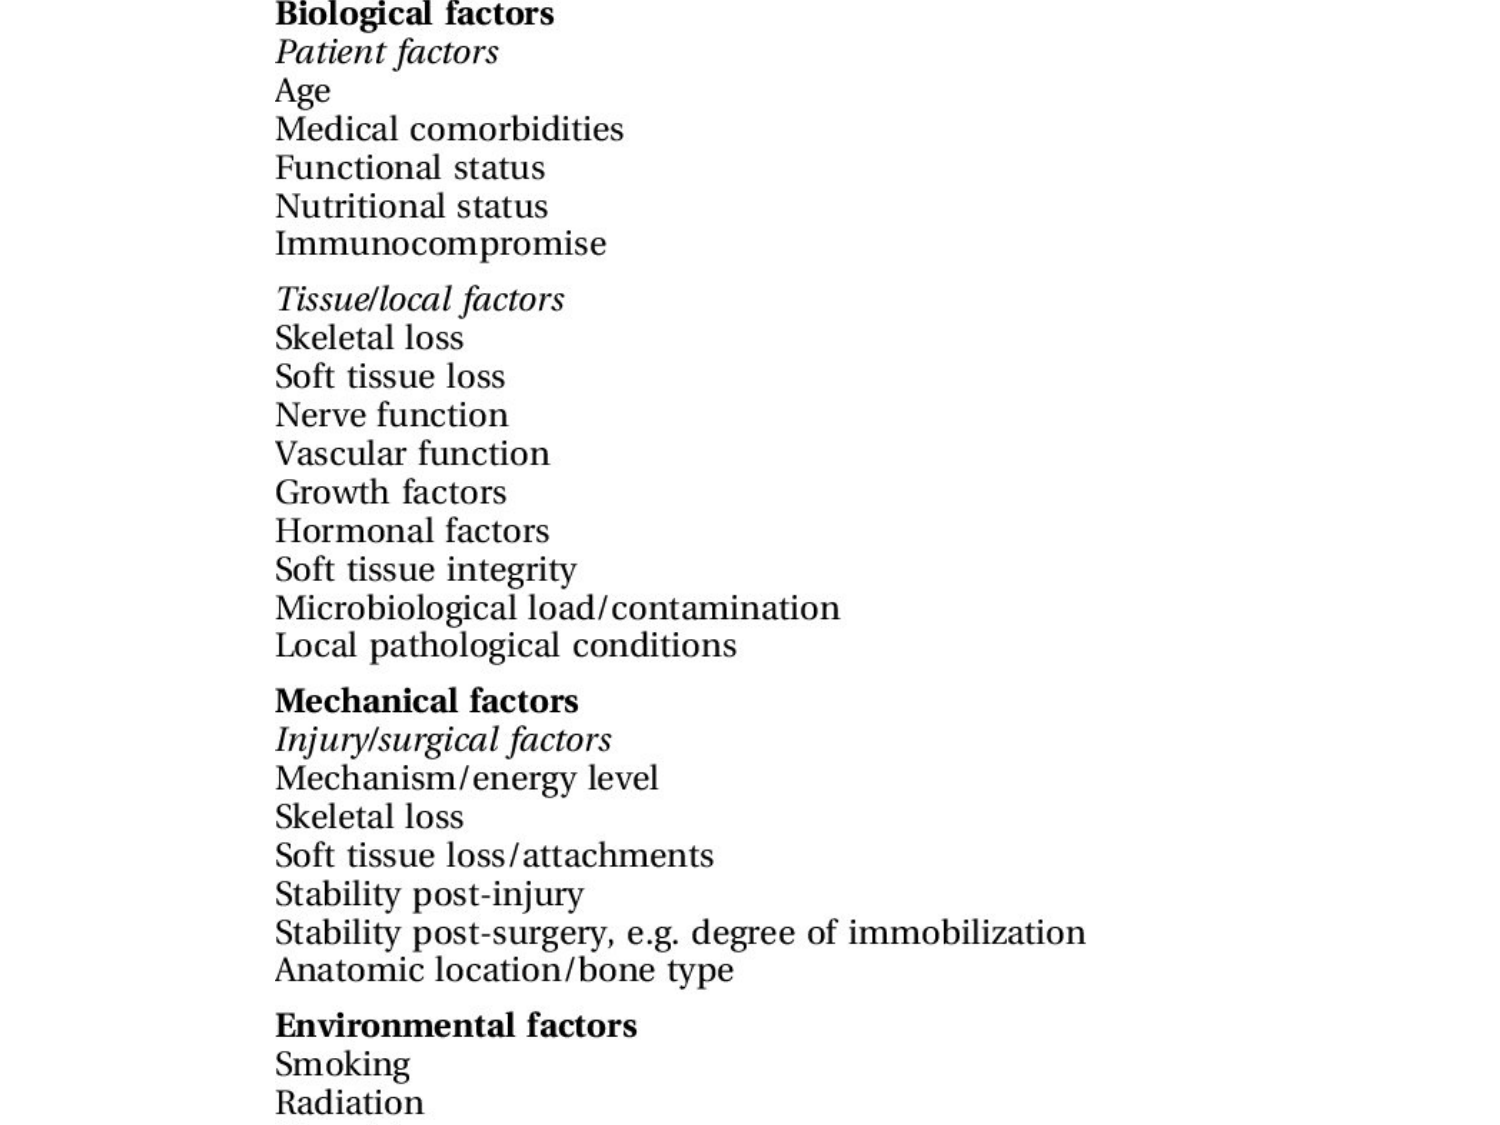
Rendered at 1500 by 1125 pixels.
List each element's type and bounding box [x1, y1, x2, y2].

picture [274, 0, 1087, 1125]
